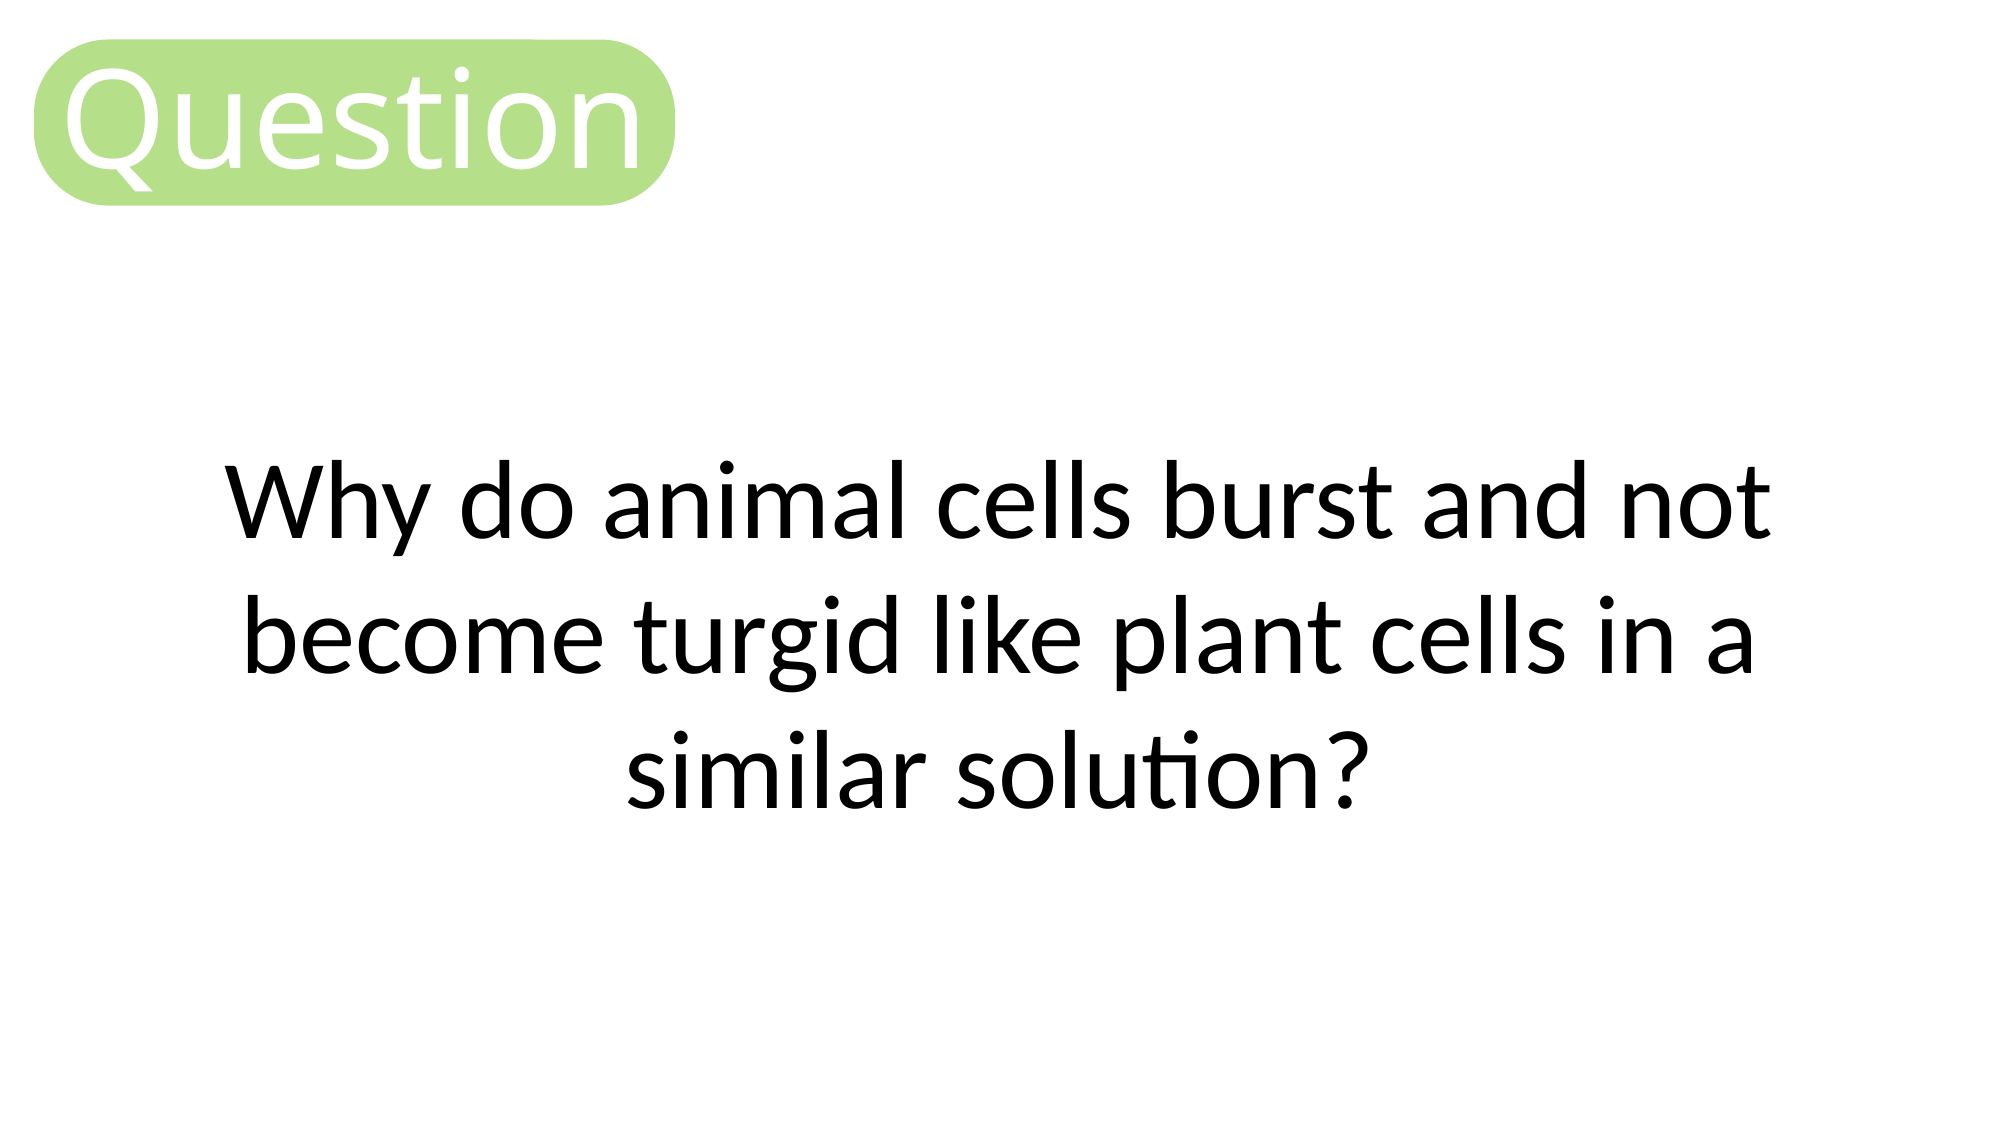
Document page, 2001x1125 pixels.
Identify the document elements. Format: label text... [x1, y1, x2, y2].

text_box Why do animal cells burst and not become turgid like plant cells in a similar solution? [123, 418, 1877, 839]
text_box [17, 23, 692, 206]
